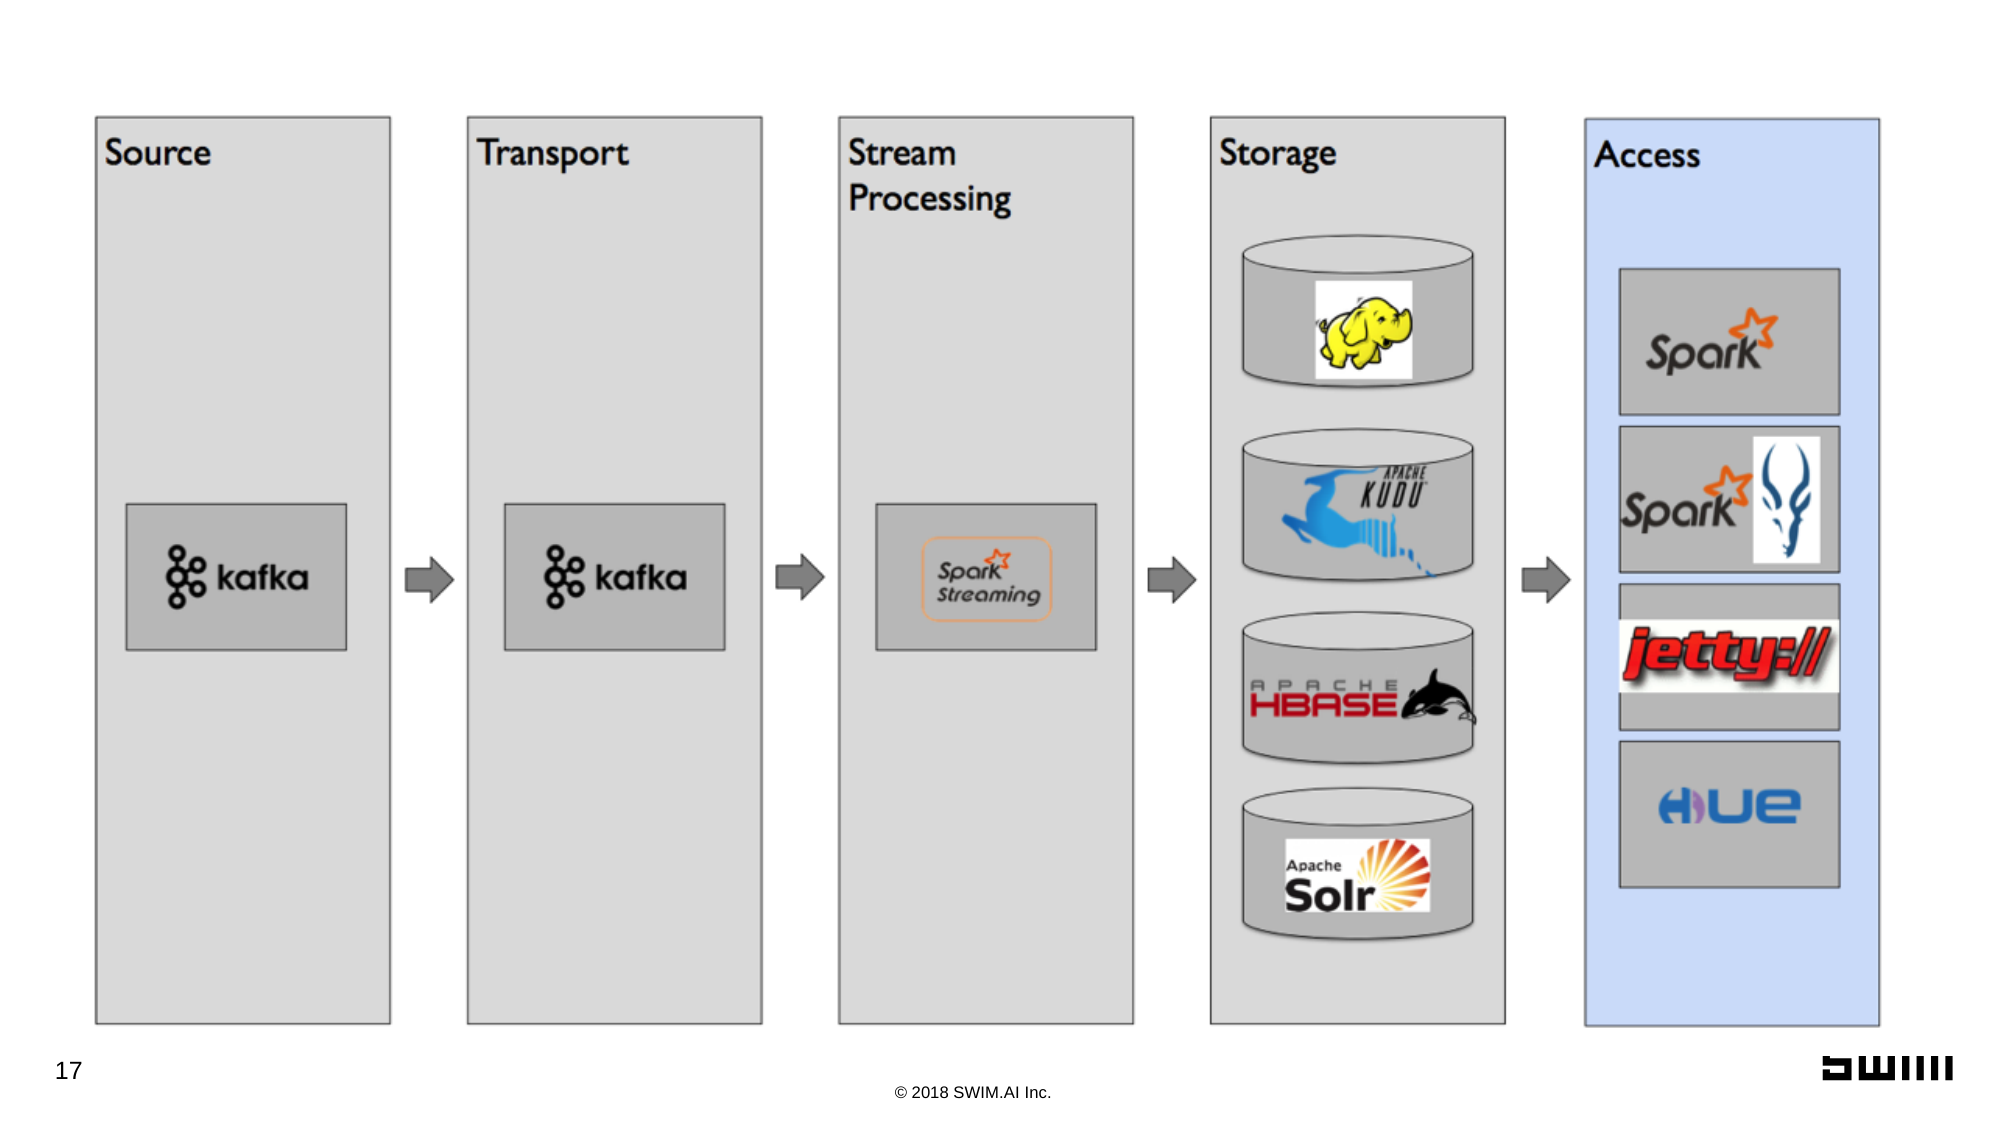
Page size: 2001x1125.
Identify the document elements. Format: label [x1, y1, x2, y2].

picture [0, 69, 2000, 1056]
